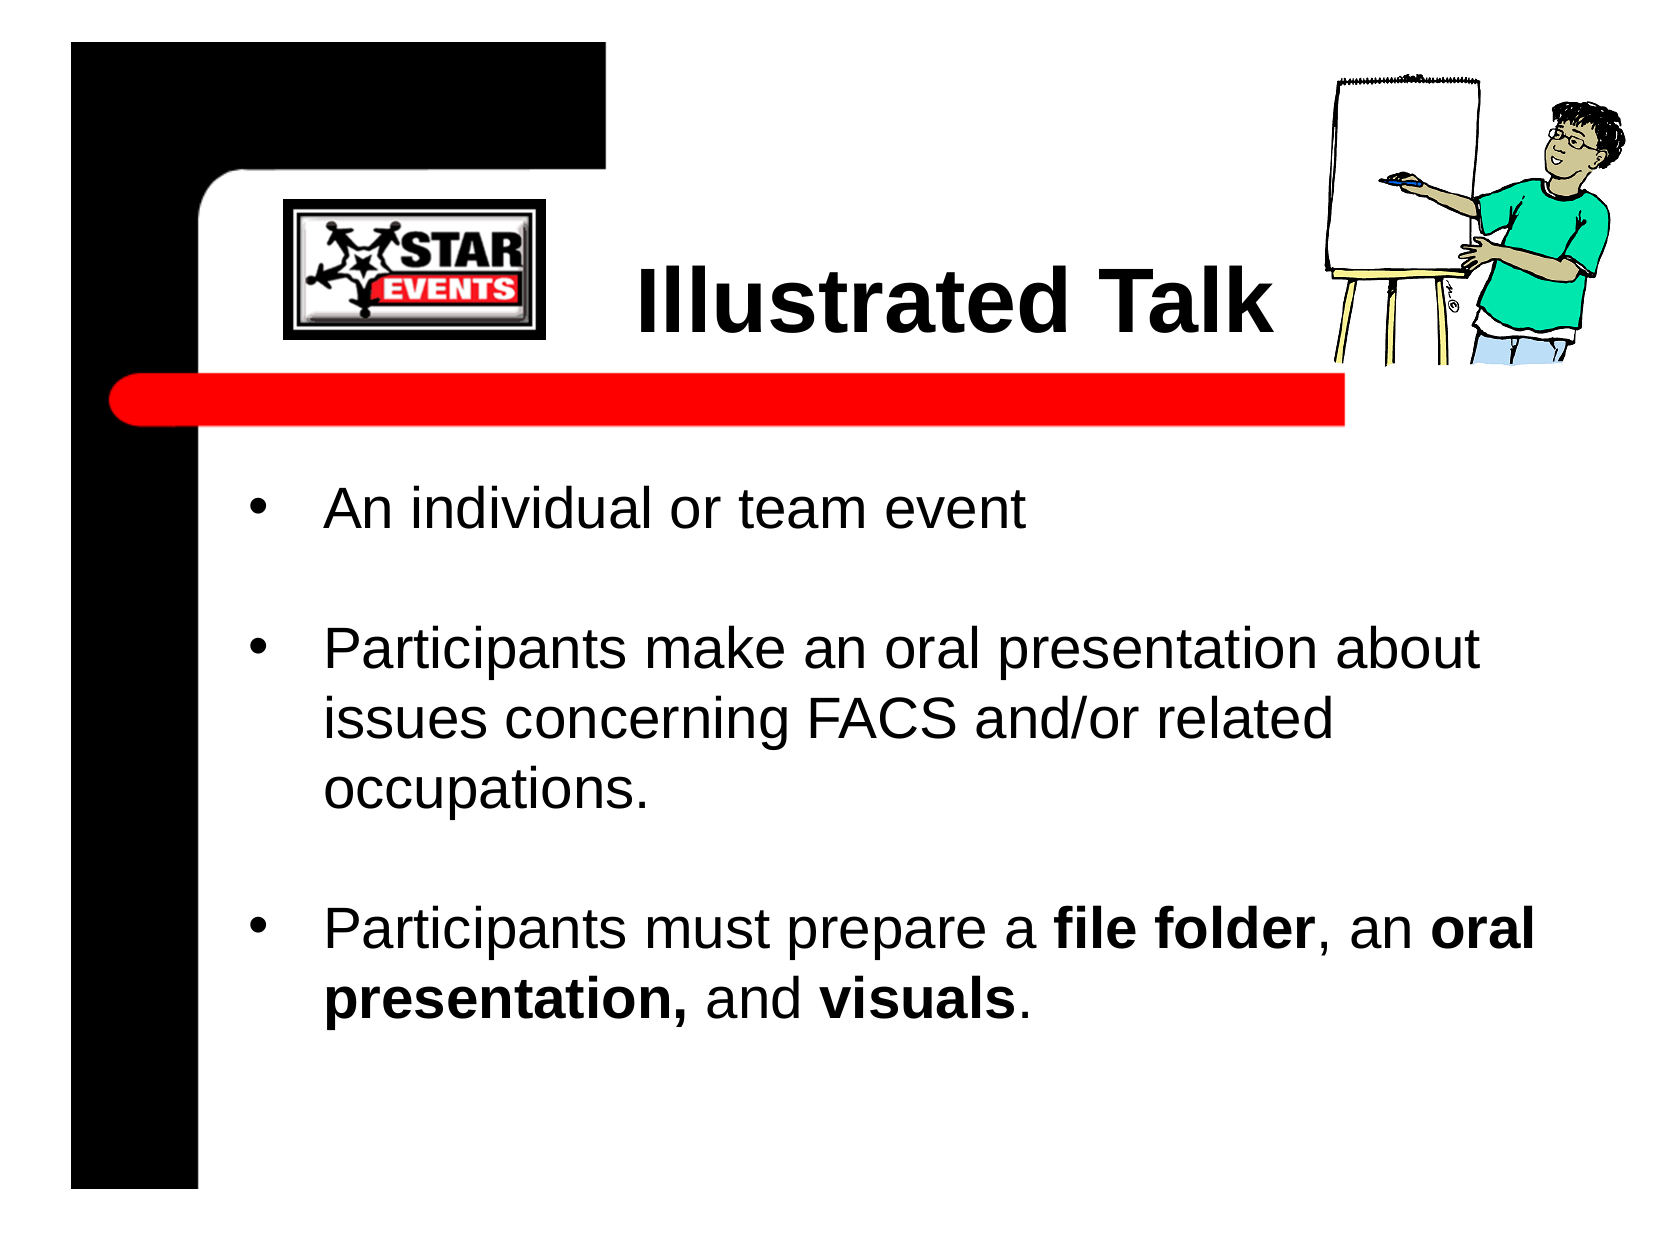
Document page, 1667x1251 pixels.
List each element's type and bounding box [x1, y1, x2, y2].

picture [70, 42, 1629, 1189]
